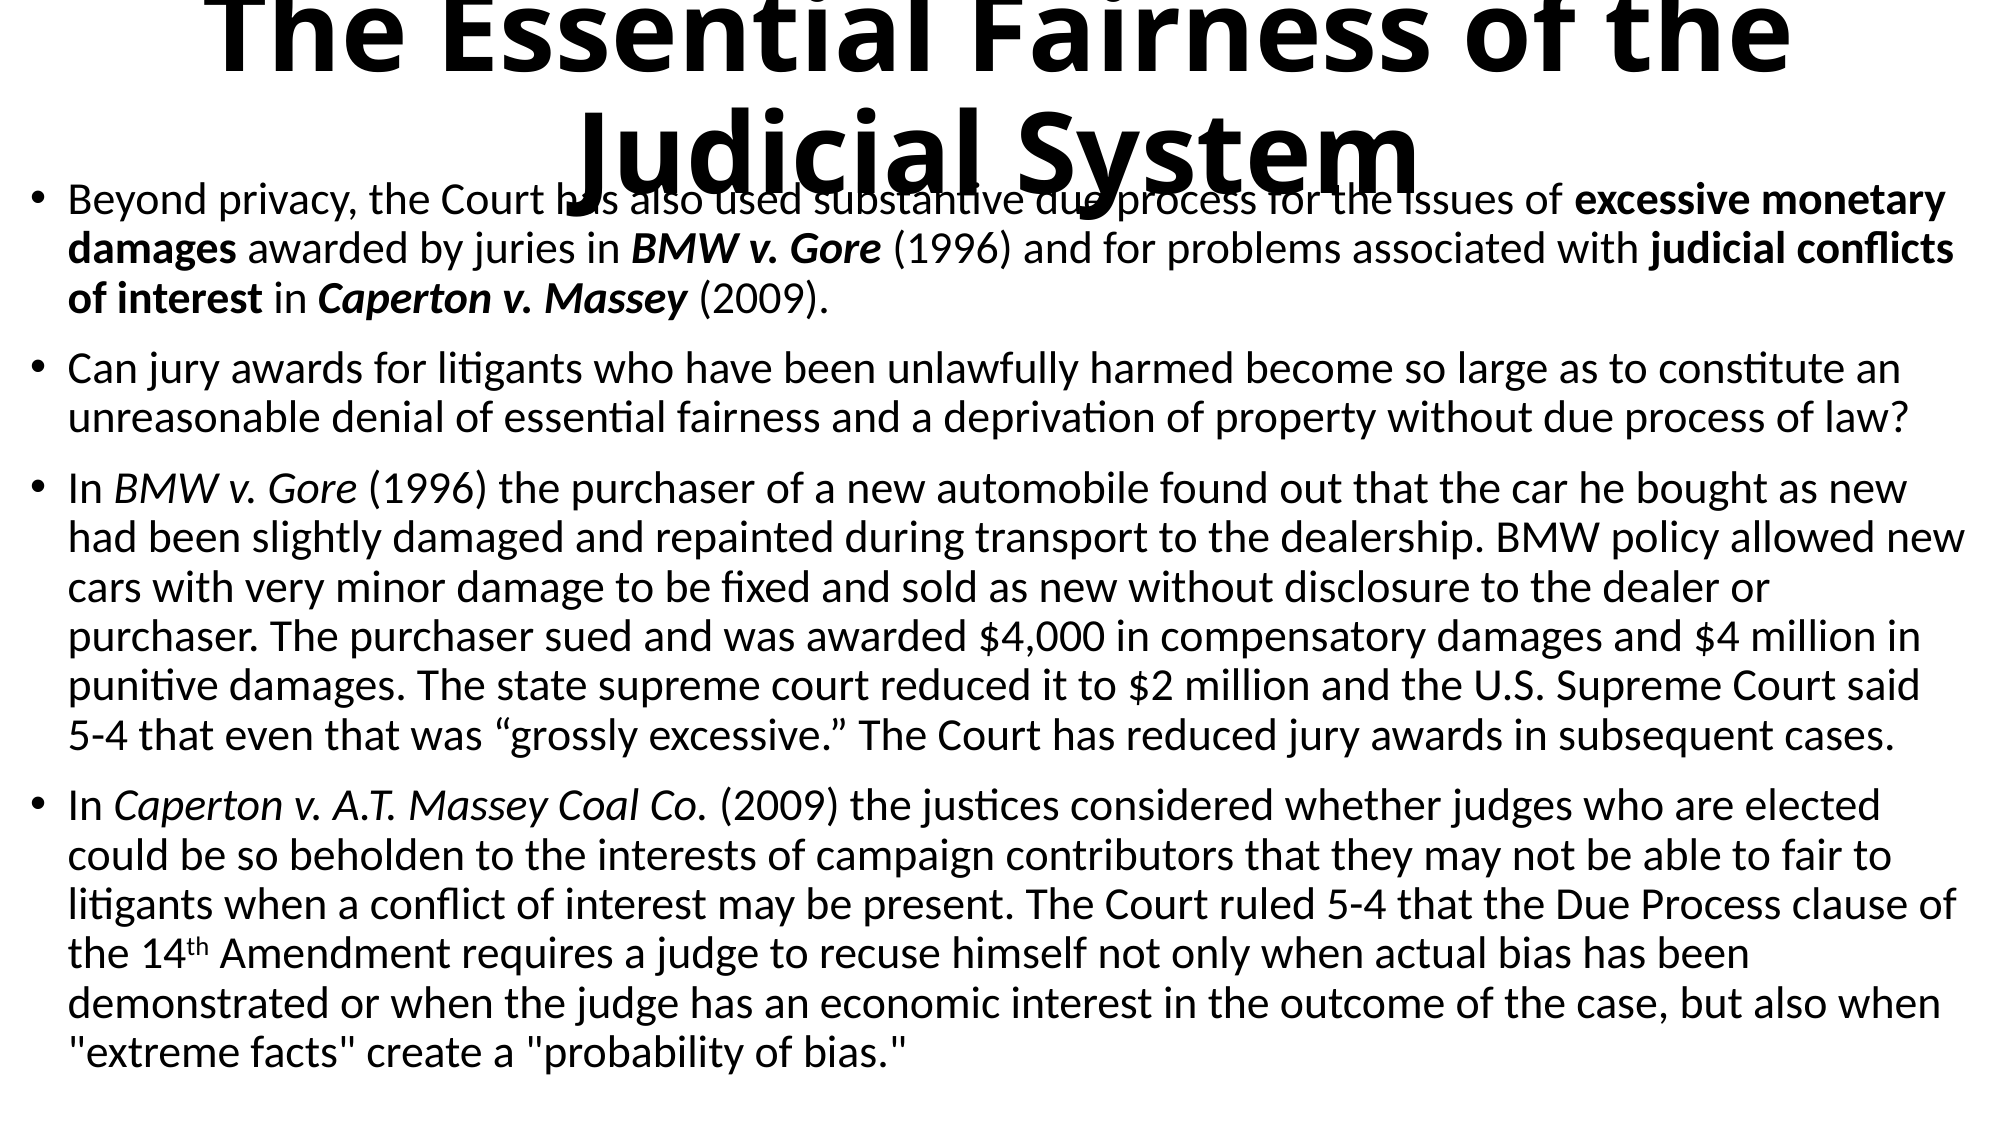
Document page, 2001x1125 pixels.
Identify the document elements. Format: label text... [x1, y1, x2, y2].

list Beyond privacy, the Court has also used substantive due process for the issues of excessive monetary damages awarded by juries in BMW v. Gore (1996) and for problems associated with judicial conflicts of interest in Caperton v. Massey (2009). Can jury awards for litigants who have been unlawfully harmed become so large as to constitute an unreasonable denial of essential fairness and a deprivation of property without due process of law? In BMW v. Gore (1996) the purchaser of a new automobile found out that the car he bought as new had been slightly damaged and repainted during transport to the dealership. BMW policy allowed new cars with very minor damage to be fixed and sold as new without disclosure to the dealer or purchaser. The purchaser sued and was awarded $4,000 in compensatory damages and $4 million in punitive damages. The state supreme court reduced it to $2 million and the U.S. Supreme Court said 5-4 that even that was “grossly excessive.” The Court has reduced jury awards in subsequent cases. In Caperton v. A.T. Massey Coal Co. (2009) the justices considered whether judges who are elected could be so beholden to the interests of campaign contributors that they may not be able to fair to litigants when a conflict of interest may be present. The Court ruled 5-4 that the Due Process clause of the 14th Amendment requires a judge to recuse himself not only when actual bias has been demonstrated or when the judge has an economic interest in the outcome of the case, but also when "extreme facts" create a "probability of bias." [15, 167, 1983, 1109]
title The Essential Fairness of the Judicial System [15, 24, 1983, 167]
